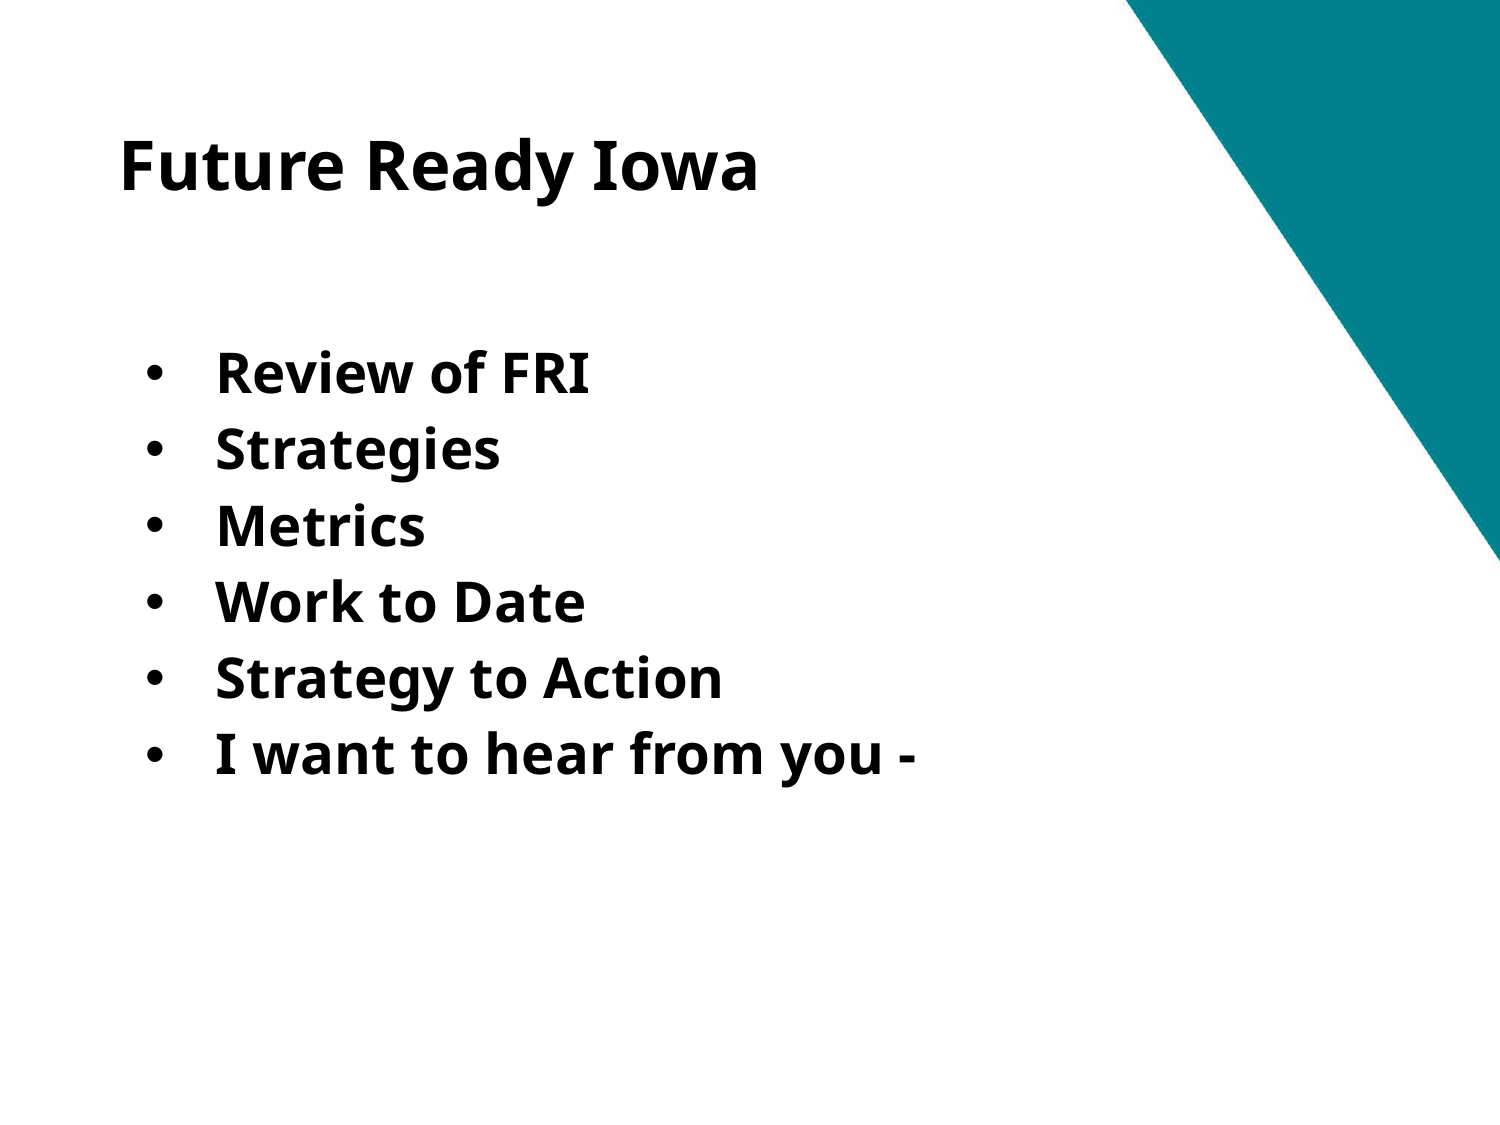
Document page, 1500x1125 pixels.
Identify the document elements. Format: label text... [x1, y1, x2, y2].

list Review of FRI Strategies Metrics Work to Date Strategy to Action I want to hear from you - [102, 337, 1397, 999]
title Future Ready Iowa [103, 59, 1398, 278]
picture [0, 0, 1500, 1125]
